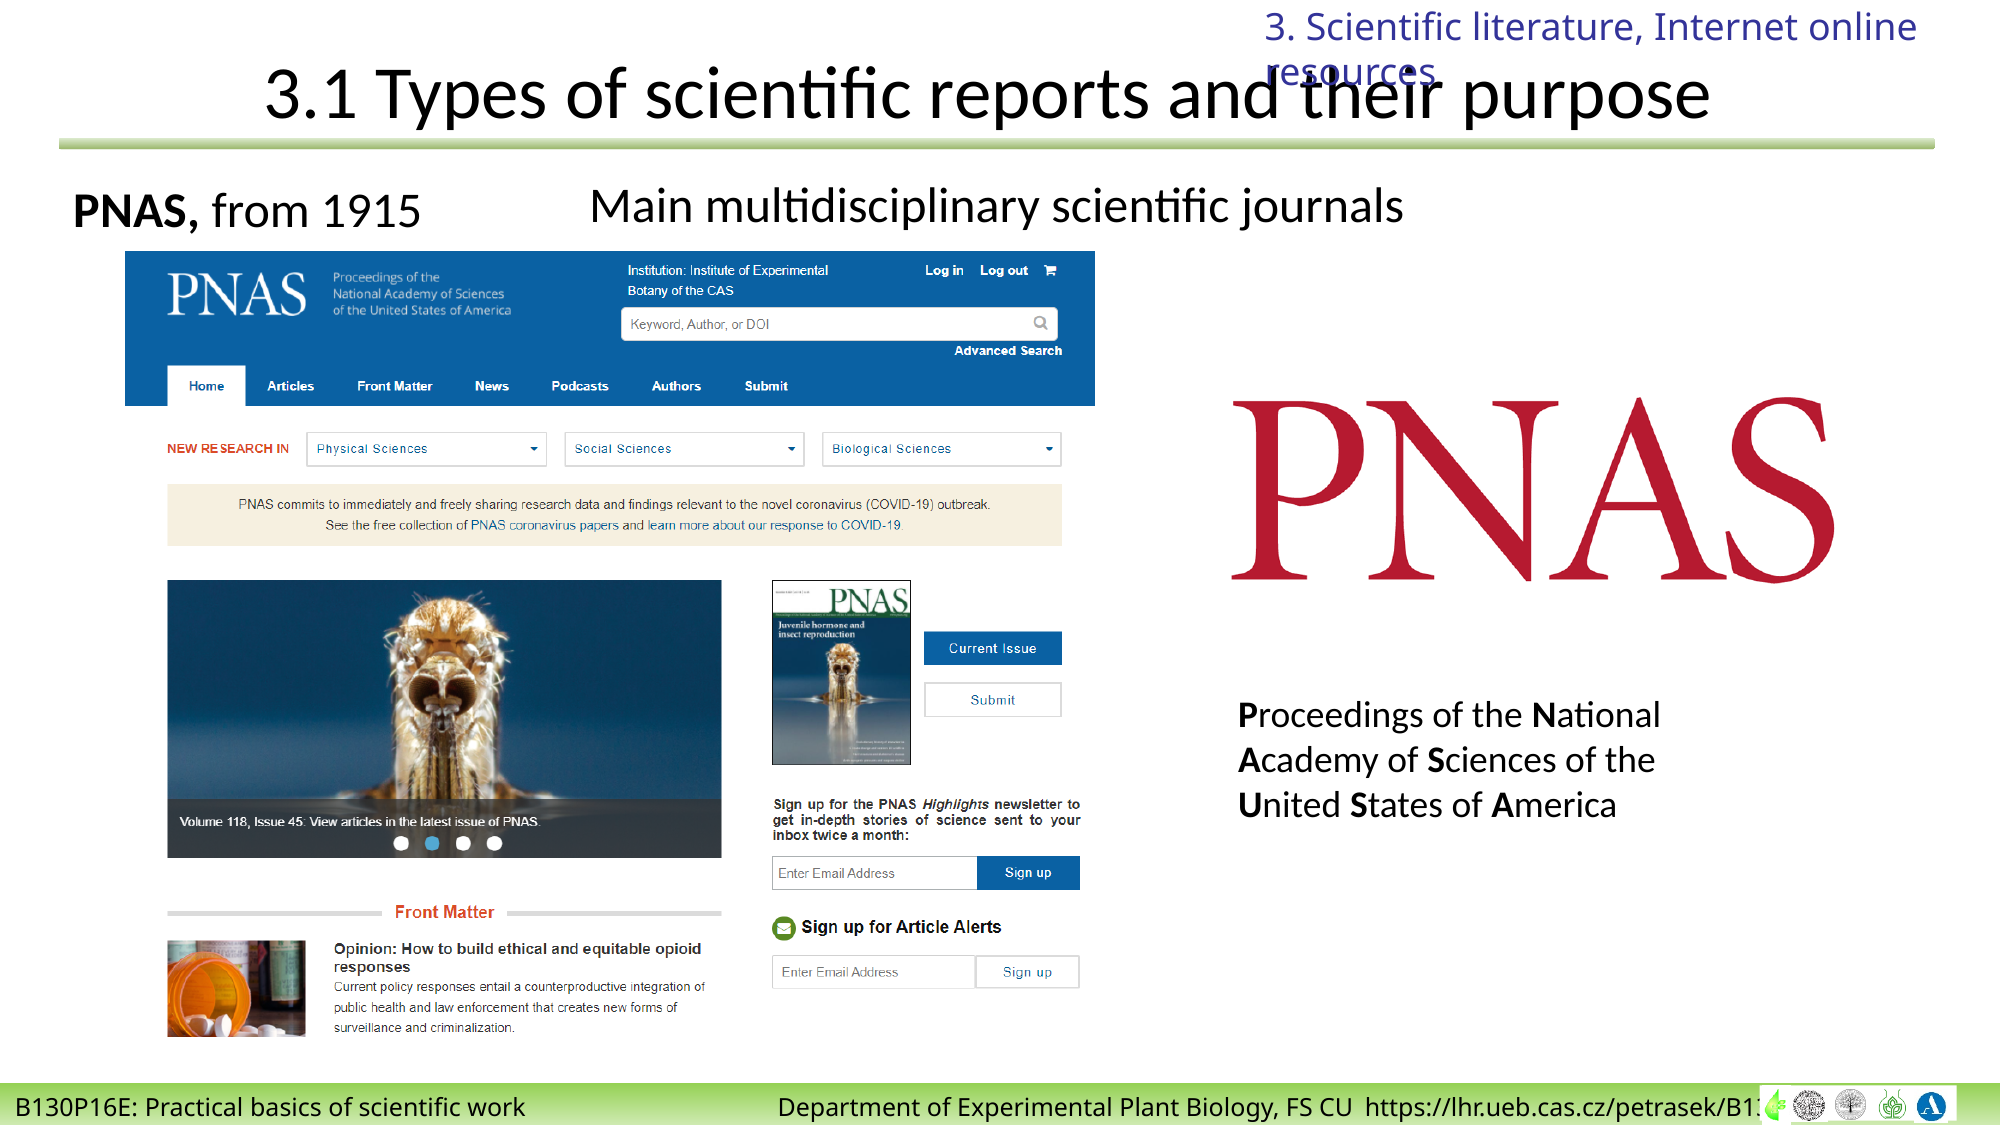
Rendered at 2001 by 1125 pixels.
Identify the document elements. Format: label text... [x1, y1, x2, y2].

text_box 3.1 Types of scientific reports and their purpose [195, 36, 1799, 135]
text_box Main multidisciplinary scientific journals [347, 164, 1647, 240]
text_box 3. Scientific literature, Internet online resources [1249, 0, 2000, 101]
picture [1194, 306, 1871, 674]
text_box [0, 1083, 2000, 1125]
text_box [56, 135, 1938, 152]
text_box Proceedings of the National Academy of Sciences of the United States of America [1223, 683, 1763, 833]
picture [125, 251, 1095, 1037]
text_box PNAS, from 1915 [59, 169, 493, 245]
